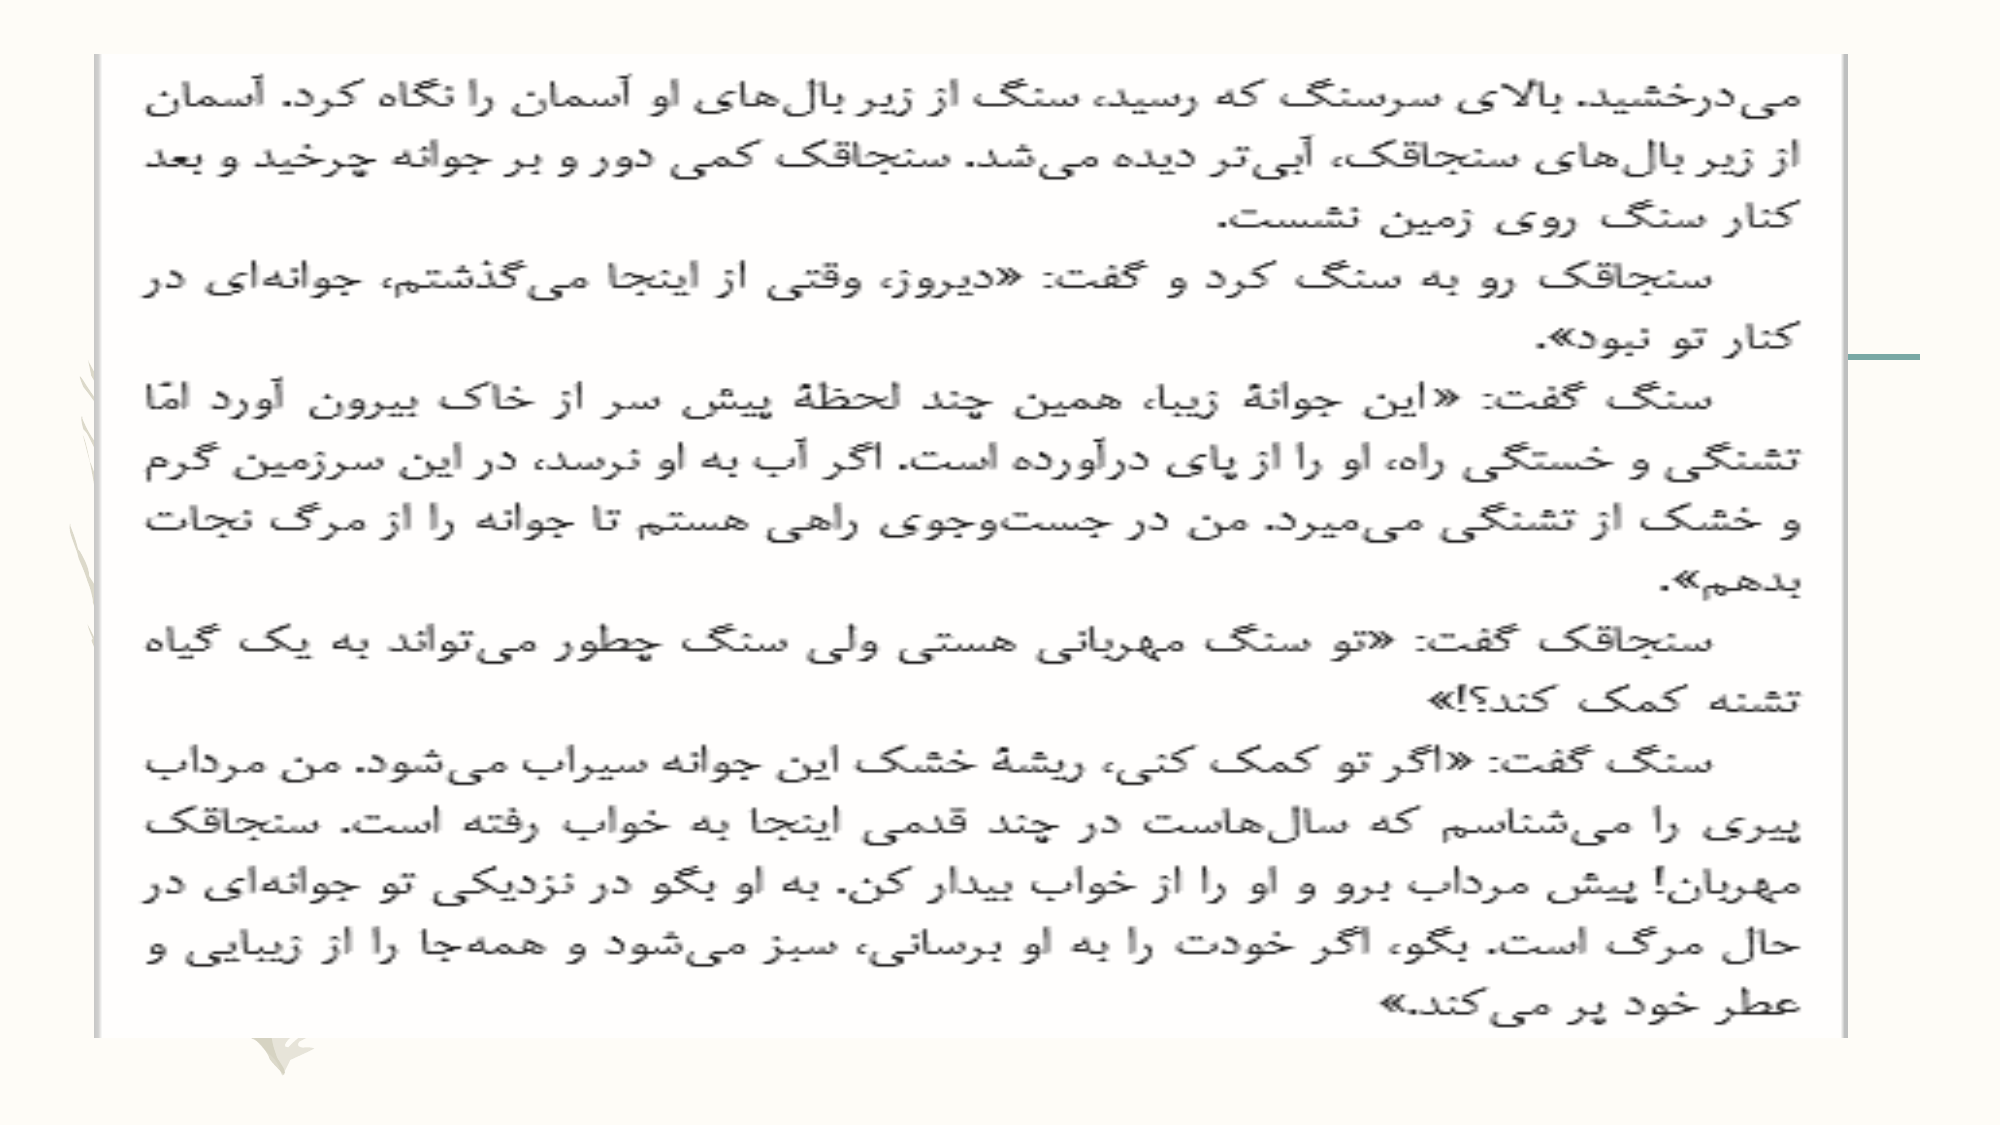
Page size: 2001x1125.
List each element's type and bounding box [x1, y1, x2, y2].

picture [93, 53, 1848, 1038]
